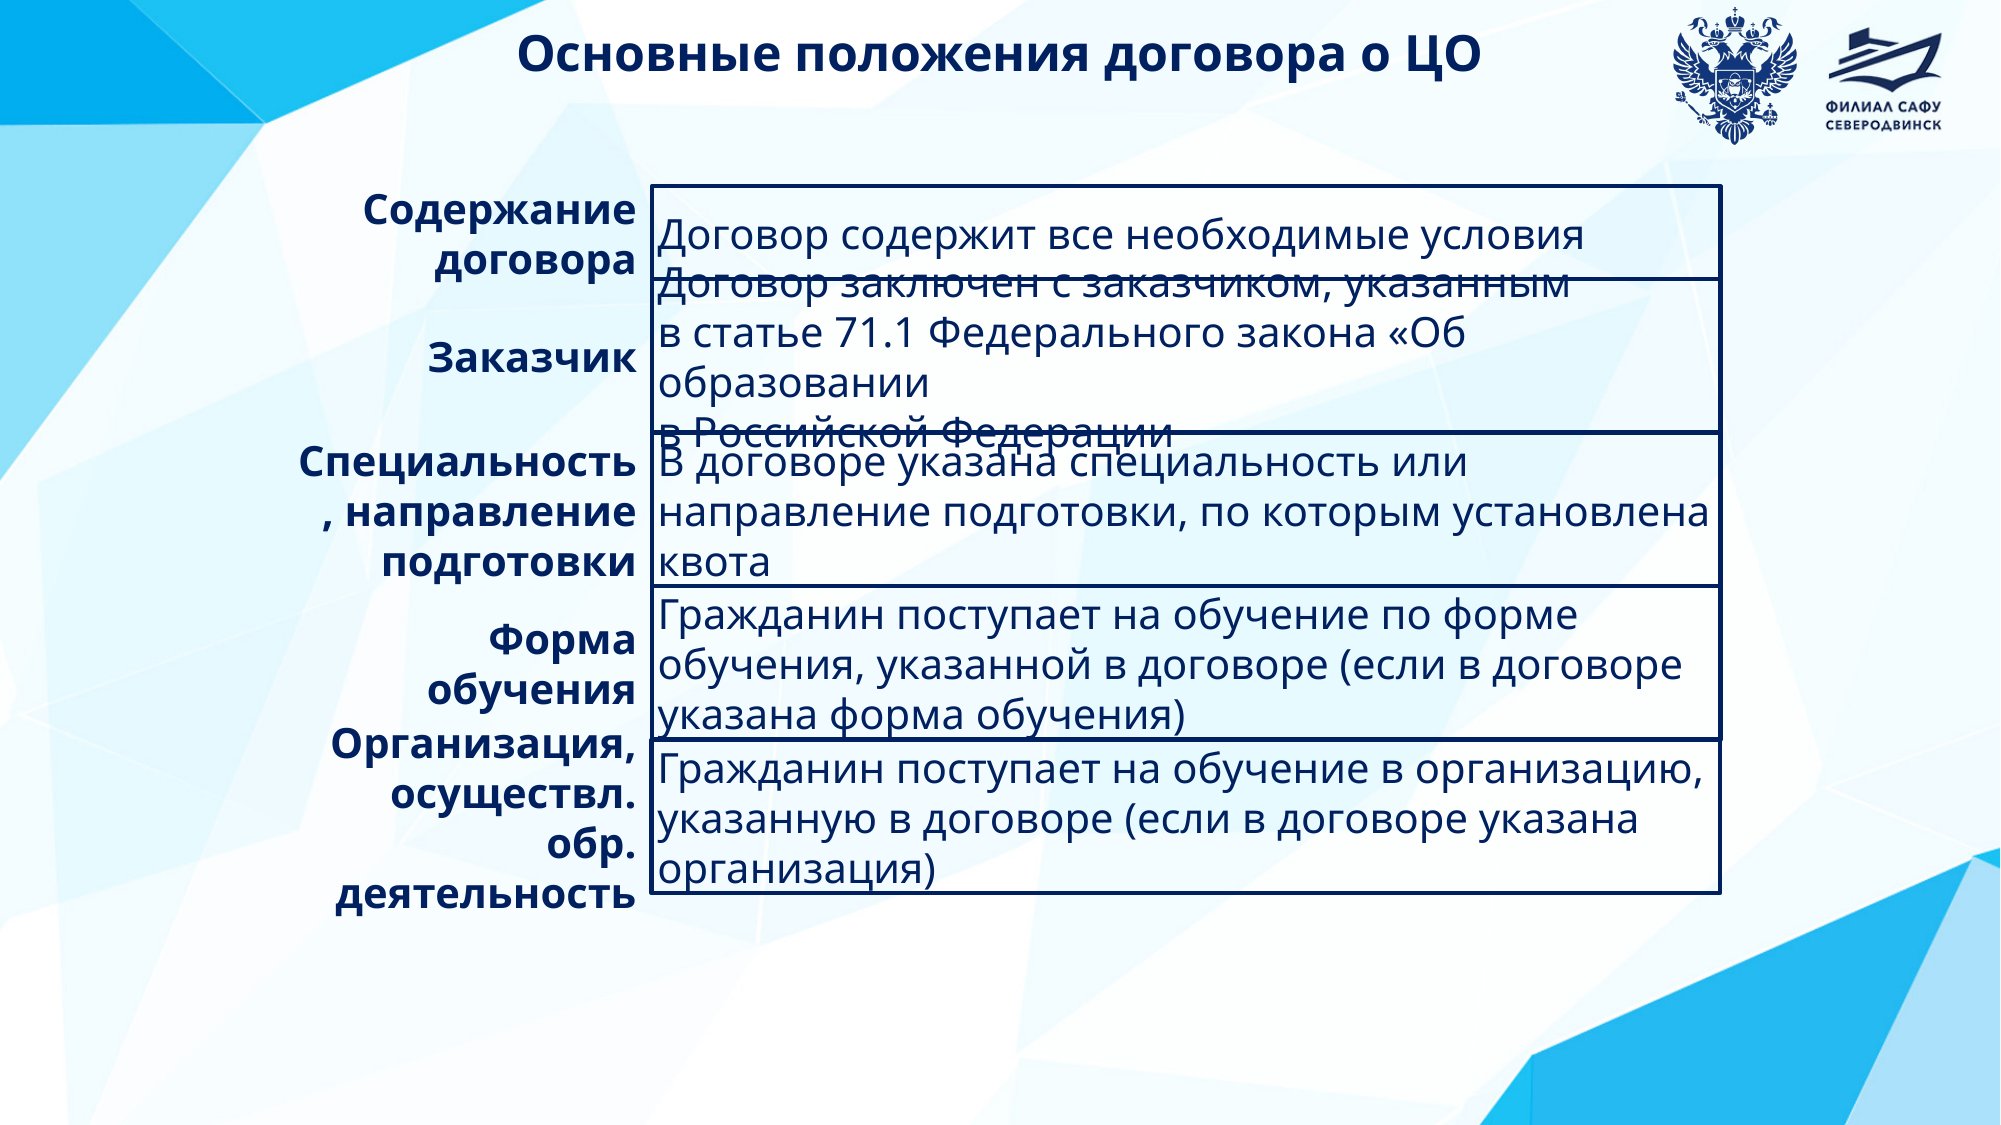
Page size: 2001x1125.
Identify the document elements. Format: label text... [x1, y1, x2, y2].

text_box В договоре указана специальность или направление подготовки, по которым установлена квота [650, 430, 1723, 584]
text_box Договор заключен с заказчиком, указанным в статье 71.1 Федерального закона «Об образовании в Российской Федерации [650, 277, 1723, 430]
text_box Основные положения договора о ЦО [0, 14, 1670, 89]
text_box Содержание договора [280, 184, 650, 277]
text_box Специальность, направление подготовки [280, 431, 650, 584]
text_box Основные положения договора о ЦО [1816, 14, 2000, 89]
text_box Заказчик [280, 277, 650, 431]
text_box Форма обучения [280, 584, 650, 738]
text_box Договор содержит все необходимые условия [650, 184, 1723, 277]
text_box Организация, осуществл. обр. деятельность [280, 738, 649, 895]
text_box Гражданин поступает на обучение в организацию, указанную в договоре (если в договоре указана организация) [649, 738, 1722, 895]
picture [0, 0, 2001, 1125]
text_box Гражданин поступает на обучение по форме обучения, указанной в договоре (если в договоре указана форма обучения) [650, 584, 1723, 742]
